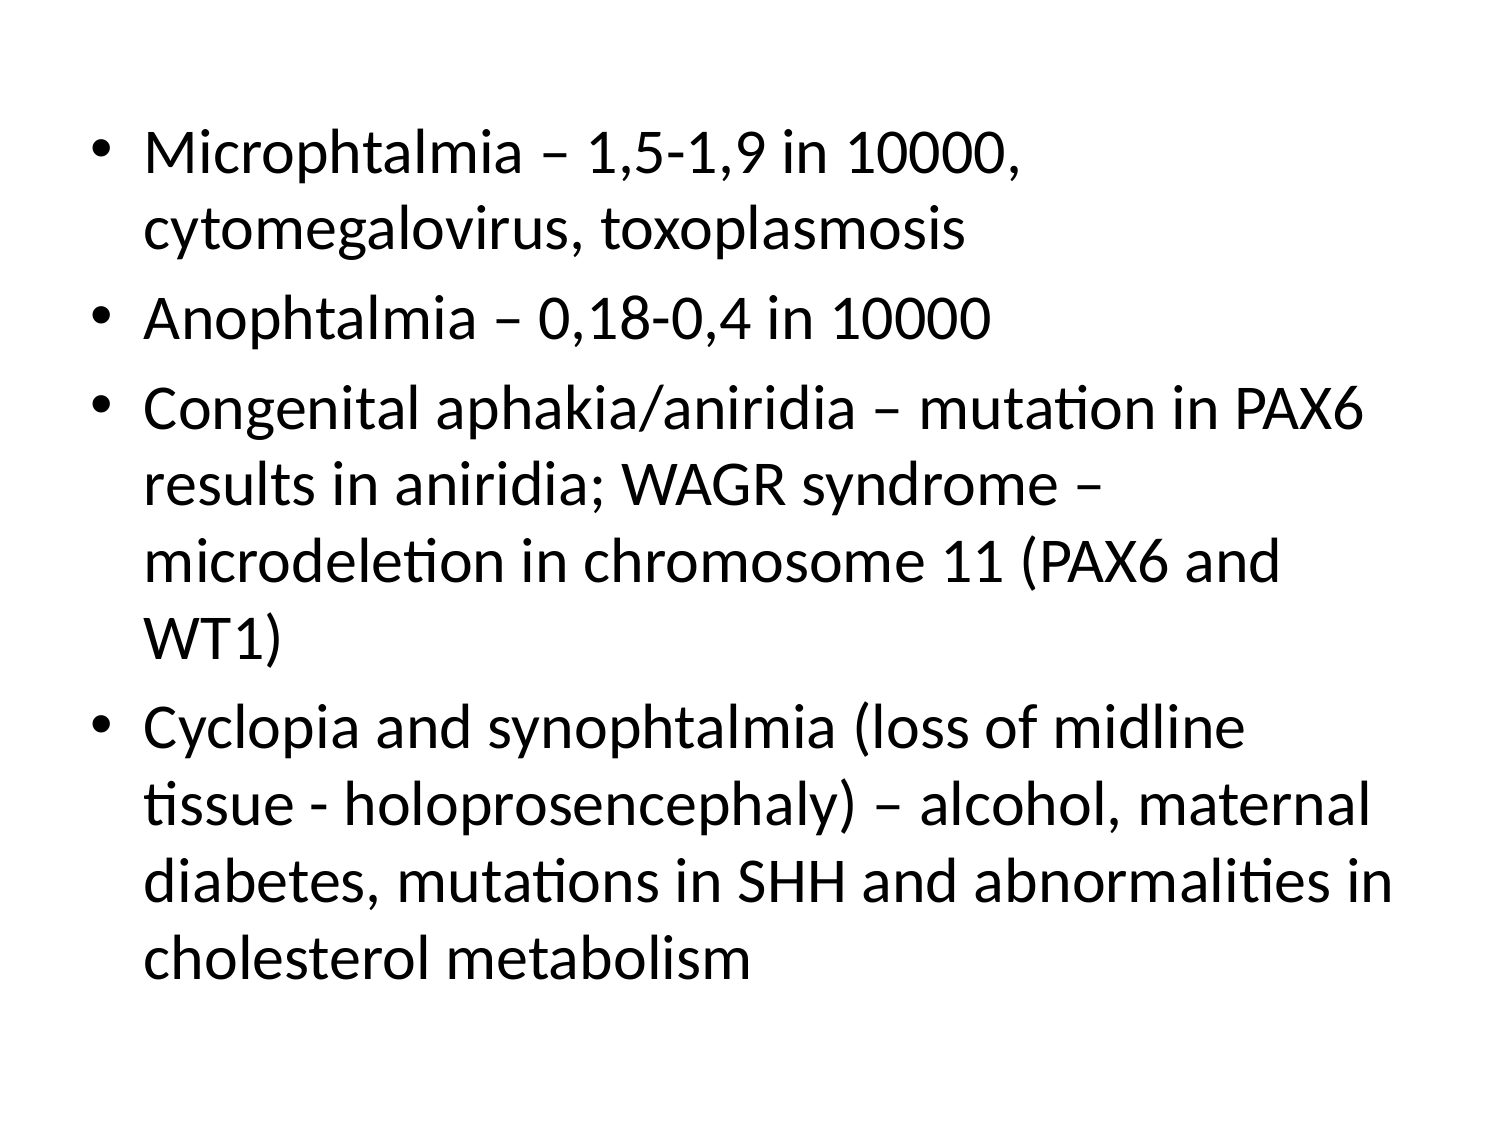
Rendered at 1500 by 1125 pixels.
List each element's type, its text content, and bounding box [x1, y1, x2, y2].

list Microphtalmia – 1,5-1,9 in 10000, cytomegalovirus, toxoplasmosis Anophtalmia – 0,18-0,4 in 10000 Congenital aphakia/aniridia – mutation in PAX6 results in aniridia; WAGR syndrome – microdeletion in chromosome 11 (PAX6 and WT1) Cyclopia and synophtalmia (loss of midline tissue - holoprosencephaly) – alcohol, maternal diabetes, mutations in SHH and abnormalities in cholesterol metabolism [75, 101, 1425, 1005]
